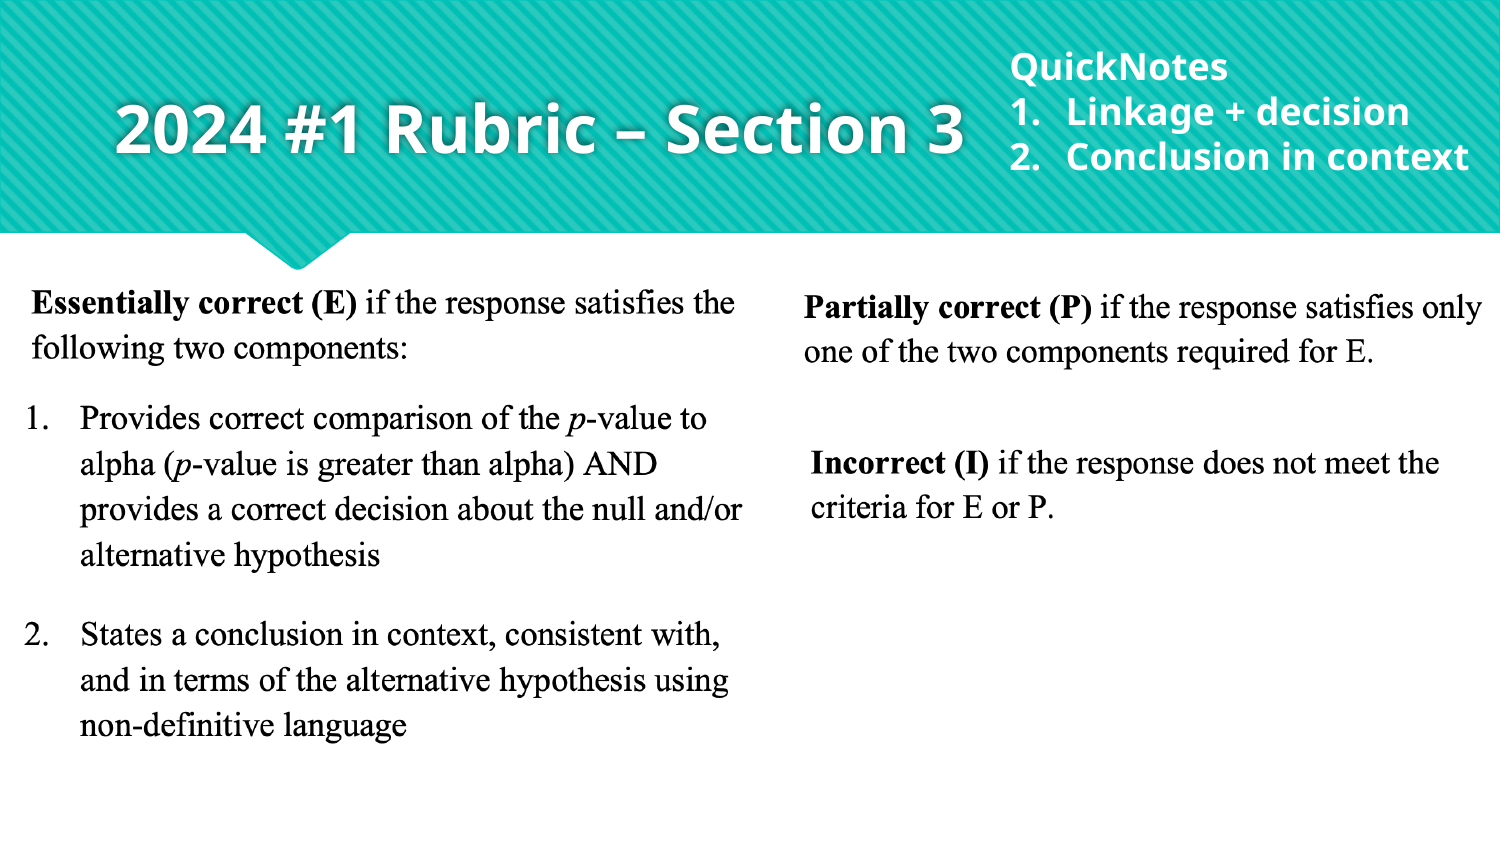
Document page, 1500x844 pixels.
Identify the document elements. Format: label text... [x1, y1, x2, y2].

picture [21, 615, 751, 751]
picture [793, 408, 1500, 533]
text_box QuickNotes Linkage + decision Conclusion in context [994, 35, 1500, 186]
picture [786, 276, 1494, 381]
picture [21, 276, 751, 367]
title 2024 #1 Rubric – Section 3 [99, 55, 994, 175]
picture [21, 399, 751, 582]
